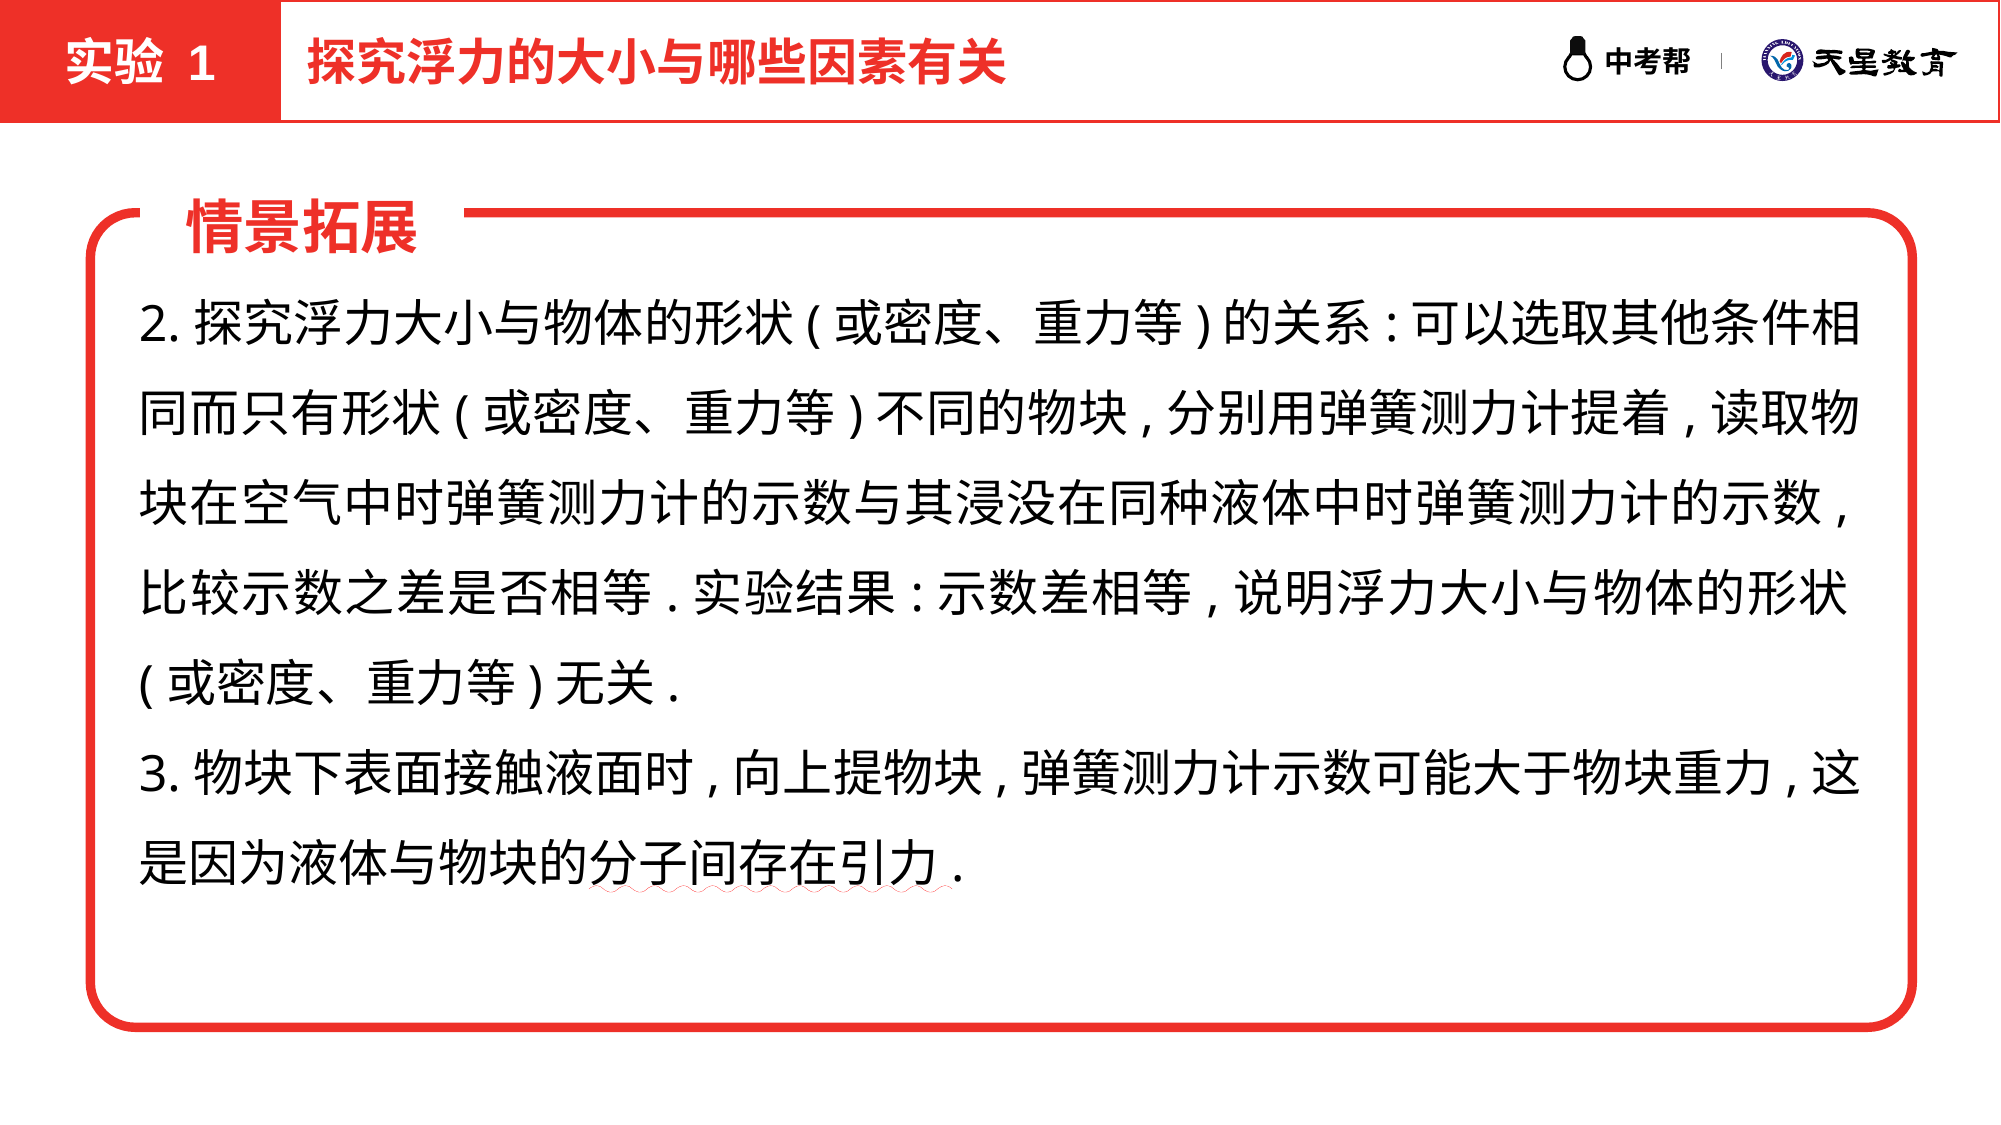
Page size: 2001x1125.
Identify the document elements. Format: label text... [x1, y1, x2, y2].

text_box [89, 211, 1914, 1029]
text_box 探究浮力的大小与哪些因素有关 [276, 0, 2000, 123]
text_box 情景拓展 [140, 148, 464, 268]
text_box 实验 1 [1, 0, 280, 122]
